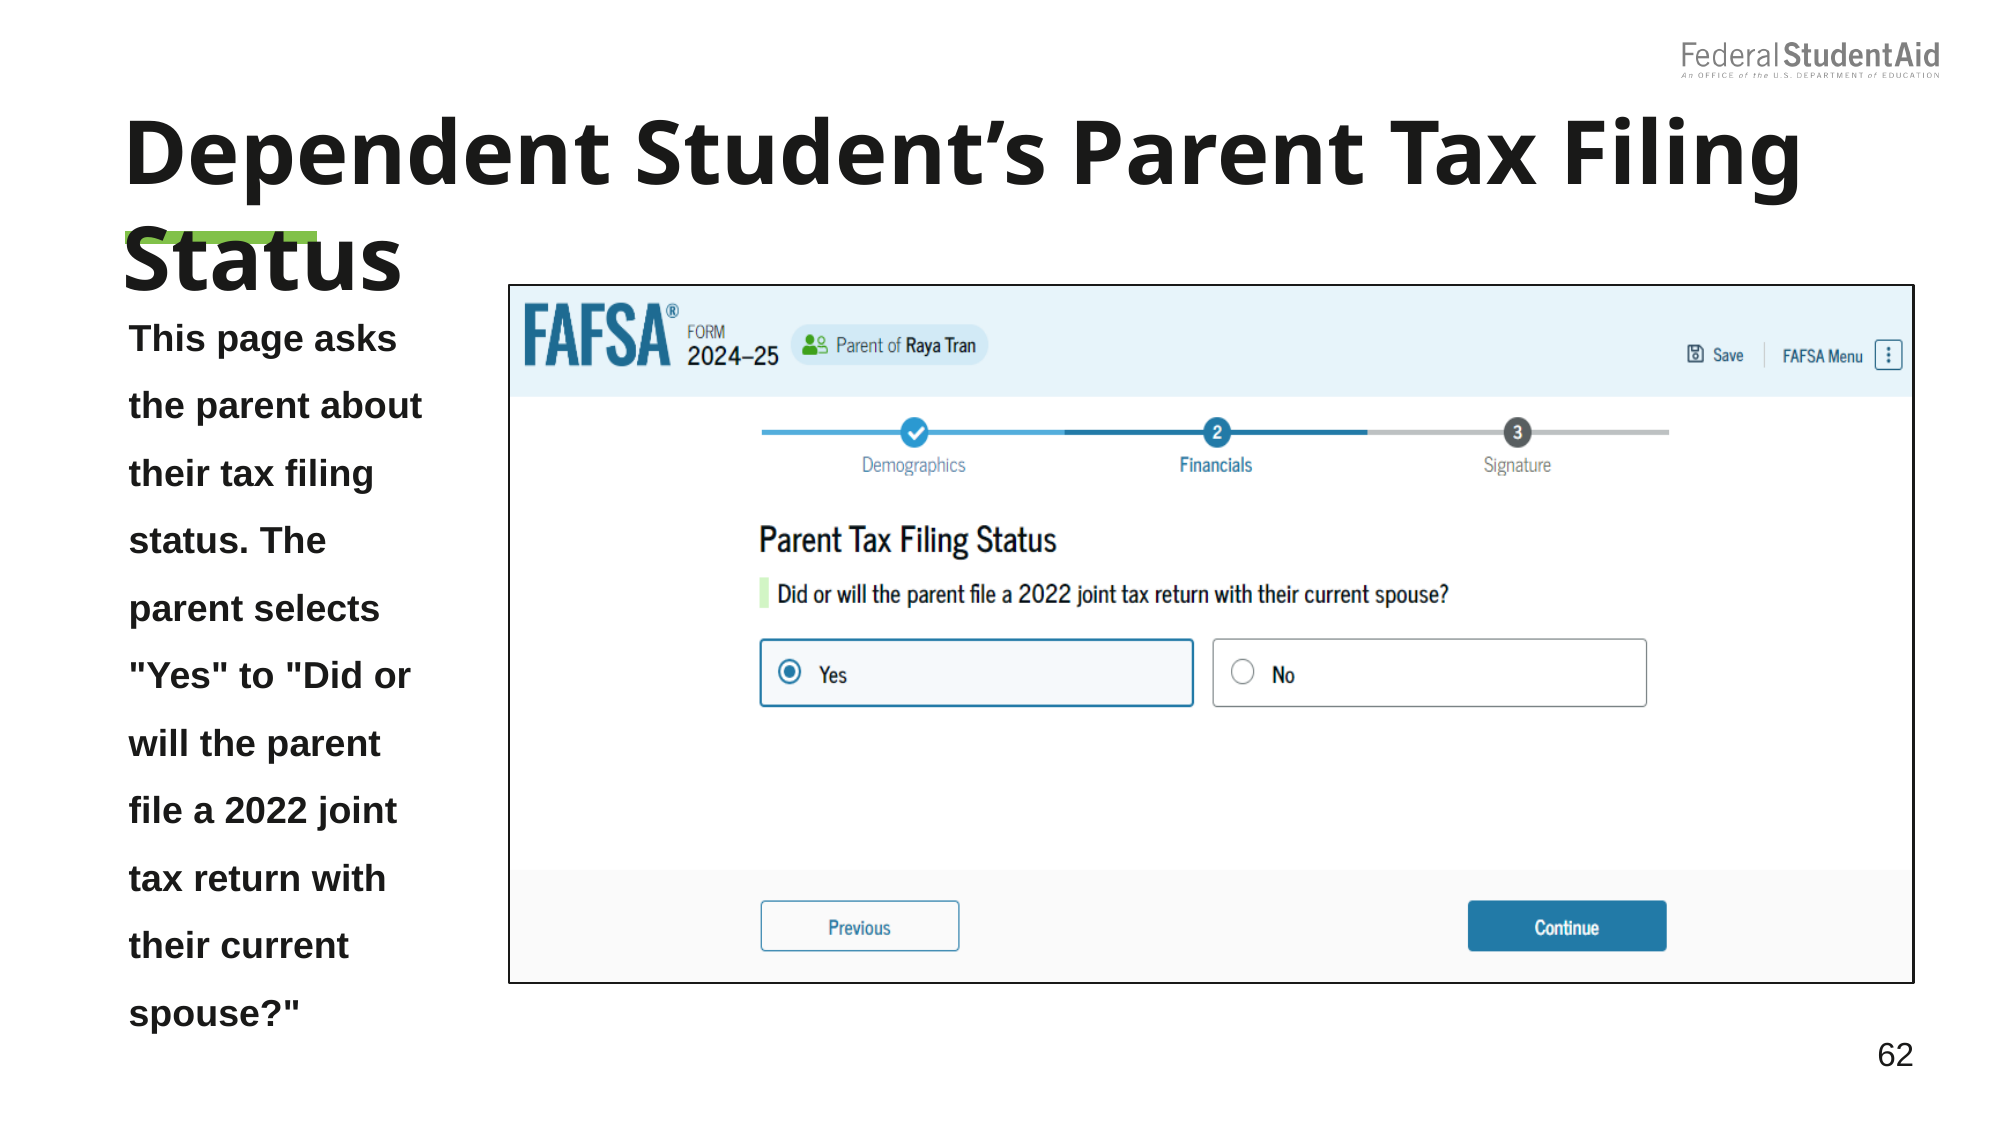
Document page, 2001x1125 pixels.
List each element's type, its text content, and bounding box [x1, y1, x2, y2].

text_box This page asks the parent about their tax filing status. The parent selects "Yes" to "Did or will the parent file a 2022 joint tax return with their current spouse?" [114, 283, 461, 1041]
picture [1681, 42, 1939, 78]
picture [510, 285, 1913, 982]
slide_number 62 [1877, 1033, 1973, 1100]
title Dependent Student’s Parent Tax Filing Status [107, 88, 2000, 239]
